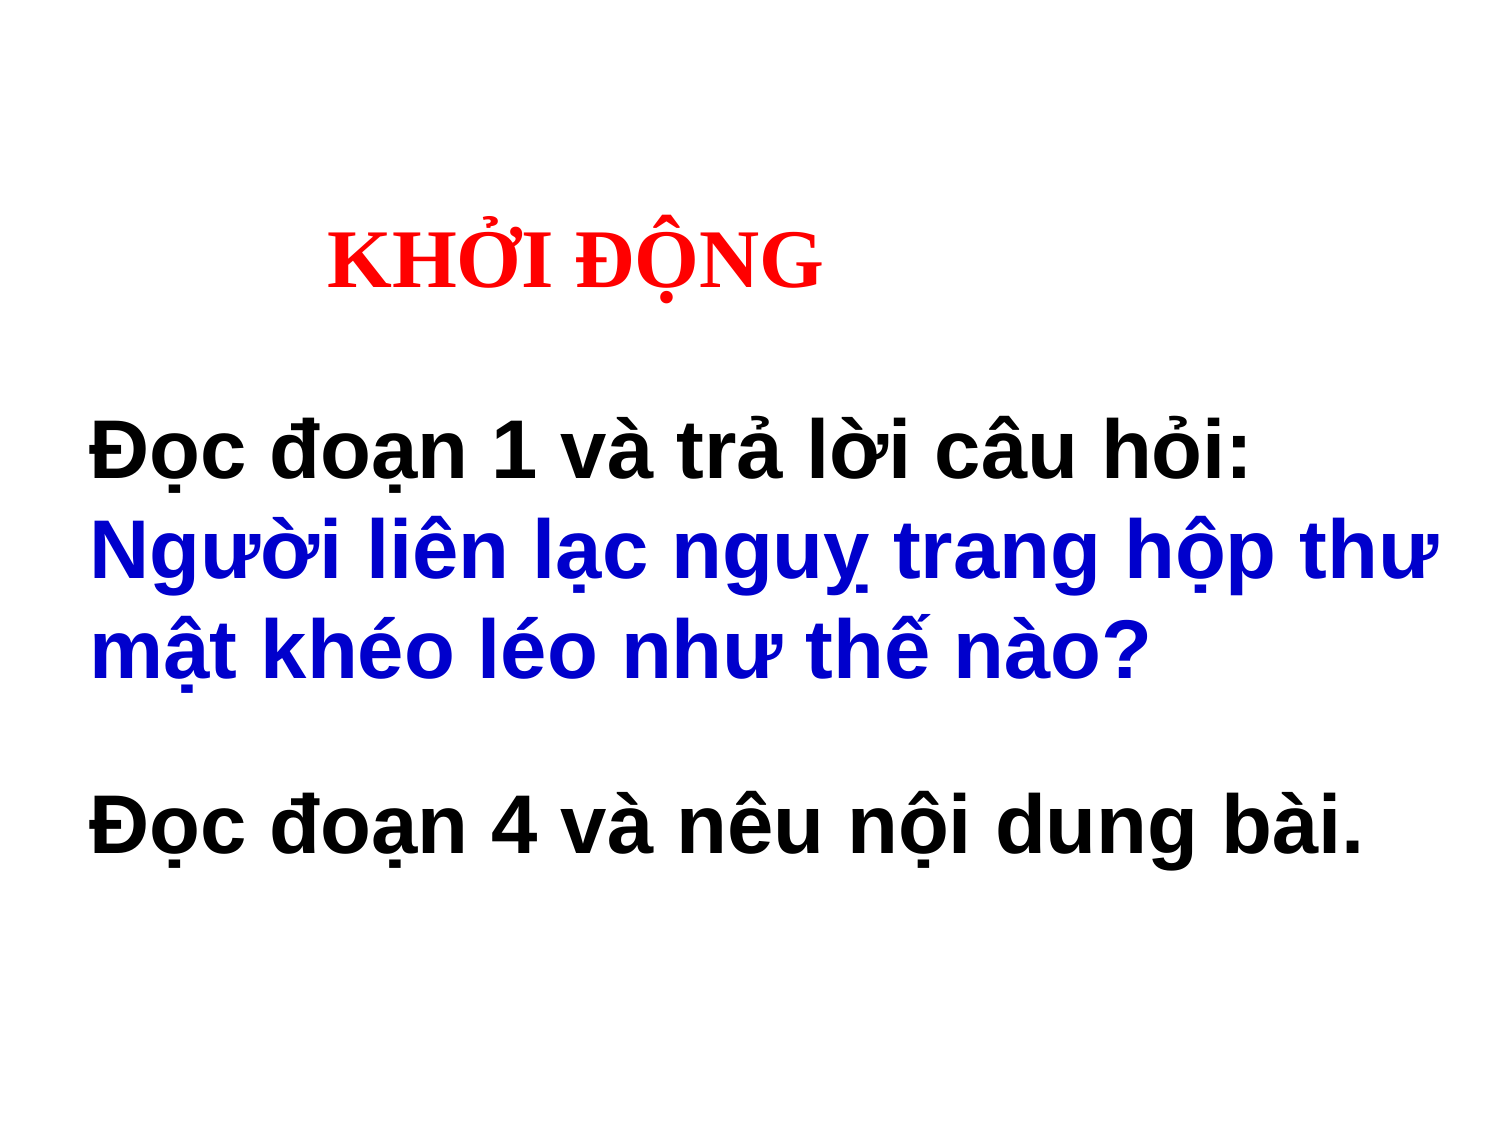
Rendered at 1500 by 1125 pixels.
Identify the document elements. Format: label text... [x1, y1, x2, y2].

text_box KHỞI ĐỘNG [312, 196, 1125, 312]
text_box Đọc đoạn 1 và trả lời câu hỏi: Người liên lạc nguỵ trang hộp thư mật khéo léo như thế nào? [74, 387, 1500, 703]
text_box Đọc đoạn 4 và nêu nội dung bài. [75, 762, 1388, 878]
